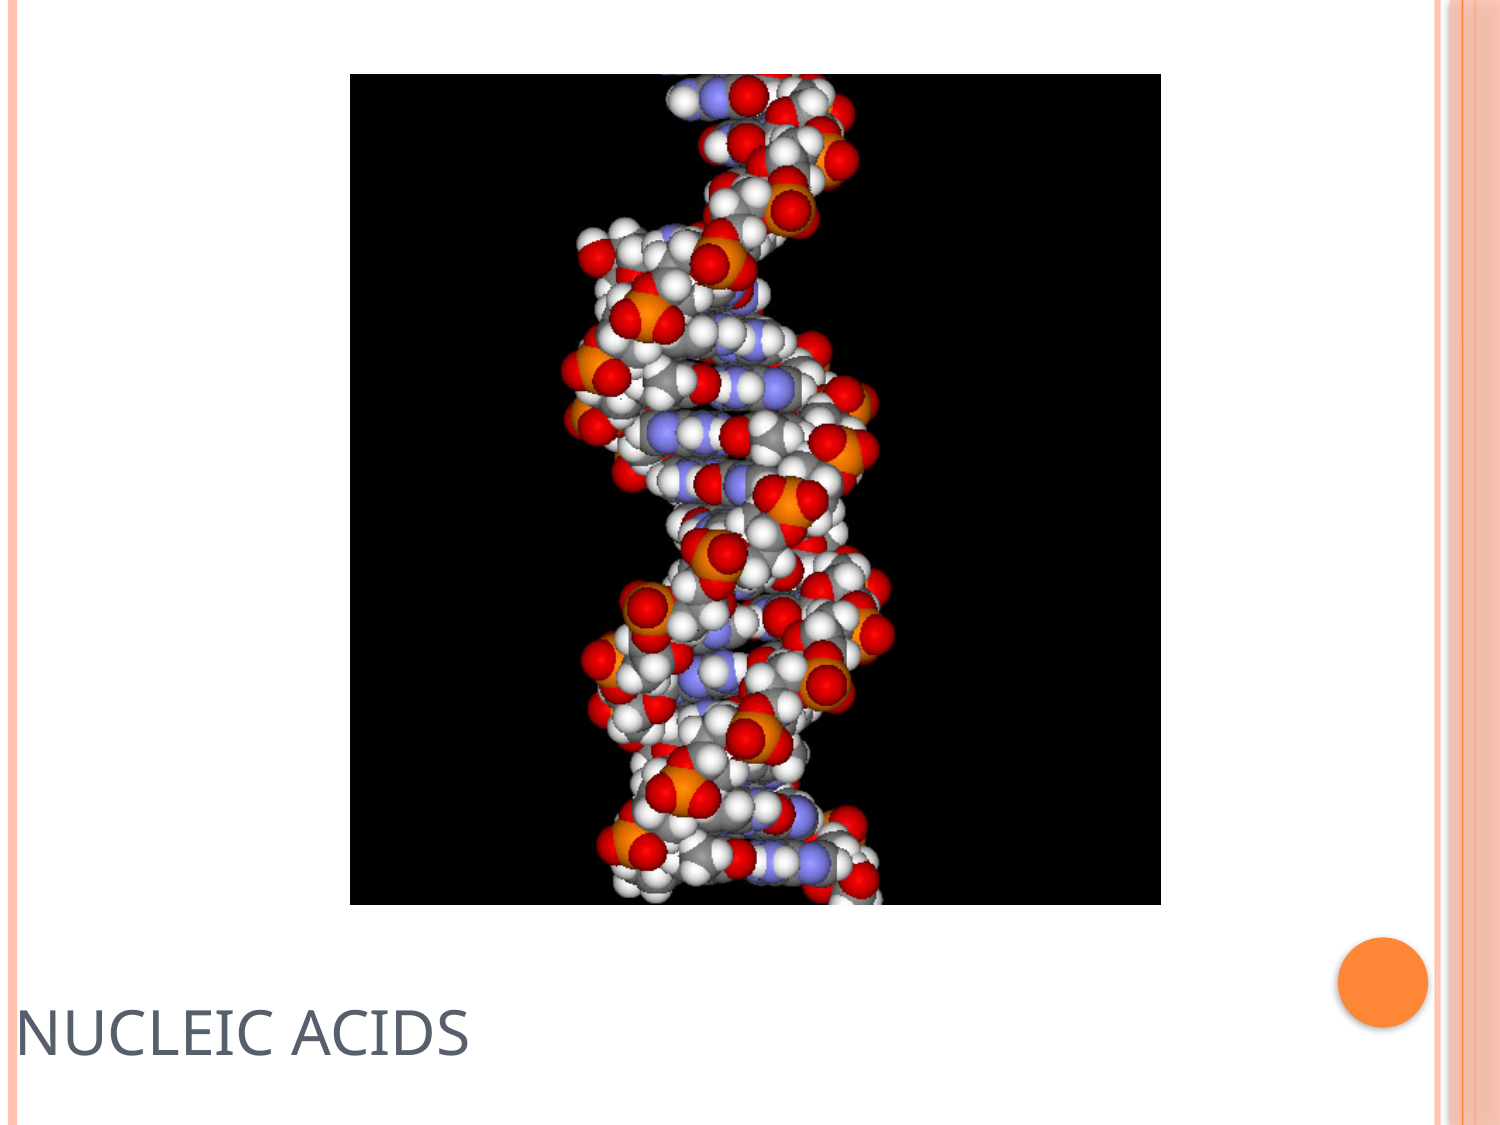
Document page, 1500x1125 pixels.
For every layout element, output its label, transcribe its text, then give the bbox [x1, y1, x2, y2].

title Nucleic Acids [0, 833, 1275, 1075]
picture [349, 74, 1162, 906]
